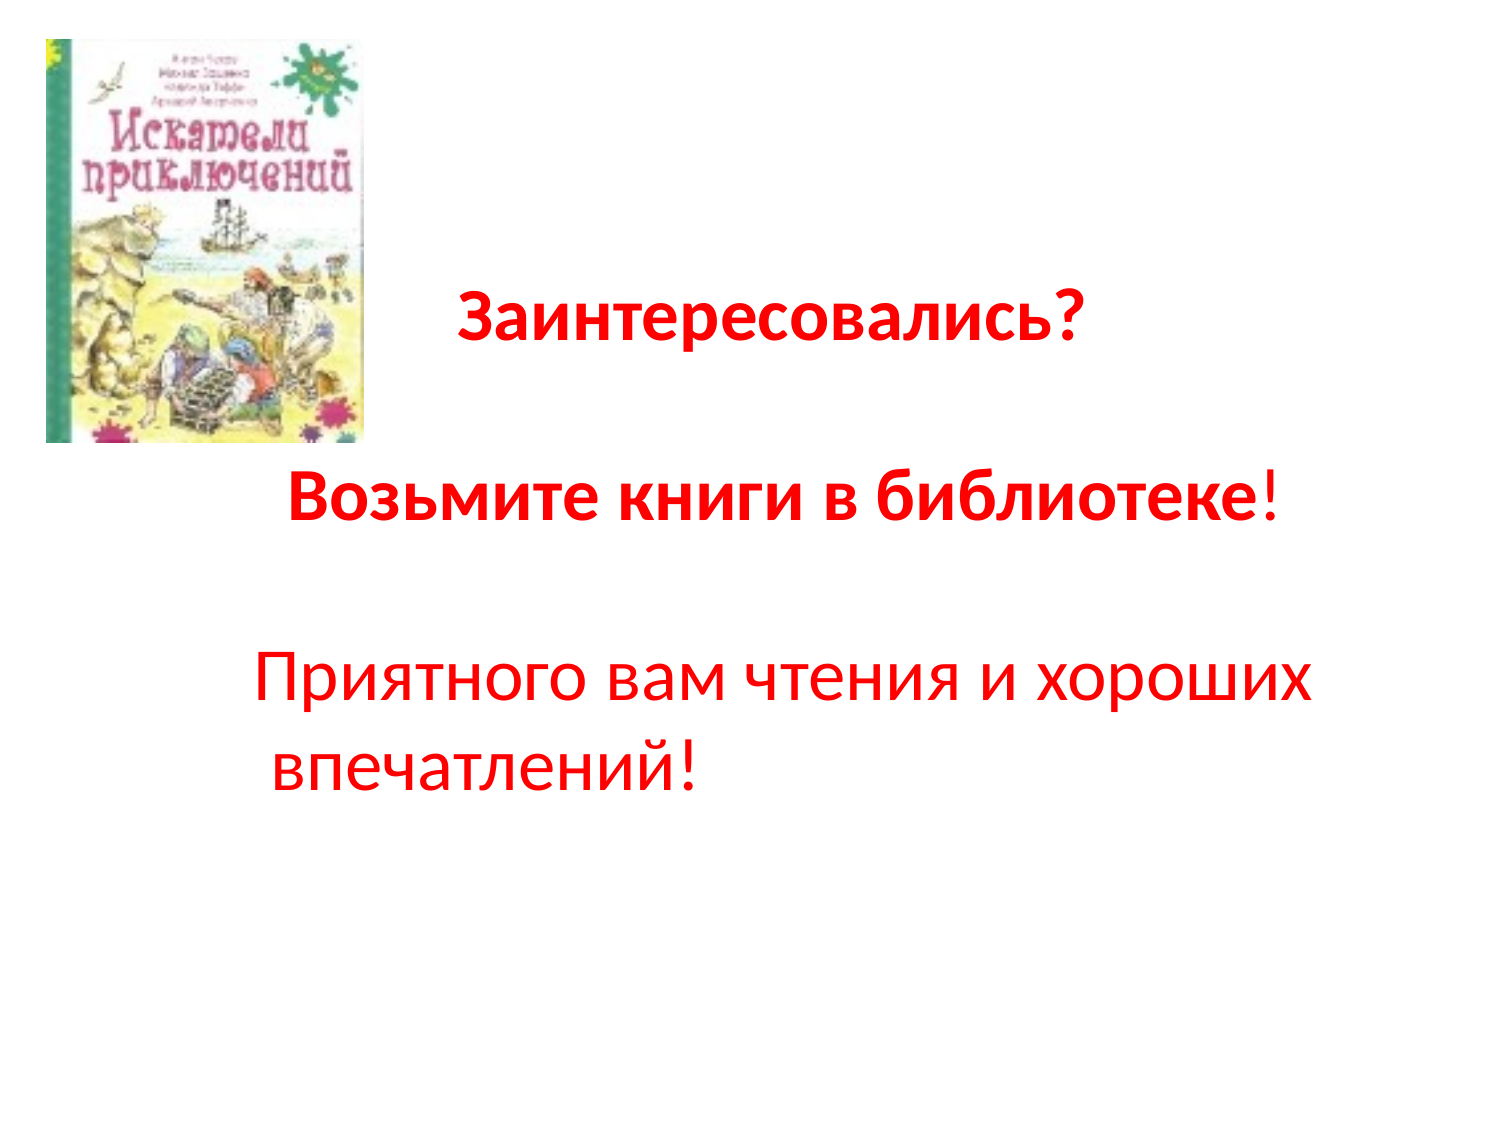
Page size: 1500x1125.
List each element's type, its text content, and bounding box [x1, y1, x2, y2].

picture [46, 39, 364, 443]
text_box Заинтересовались? Возьмите книги в библиотеке! Приятного вам чтения и хороших впечатлений! [238, 257, 1333, 813]
